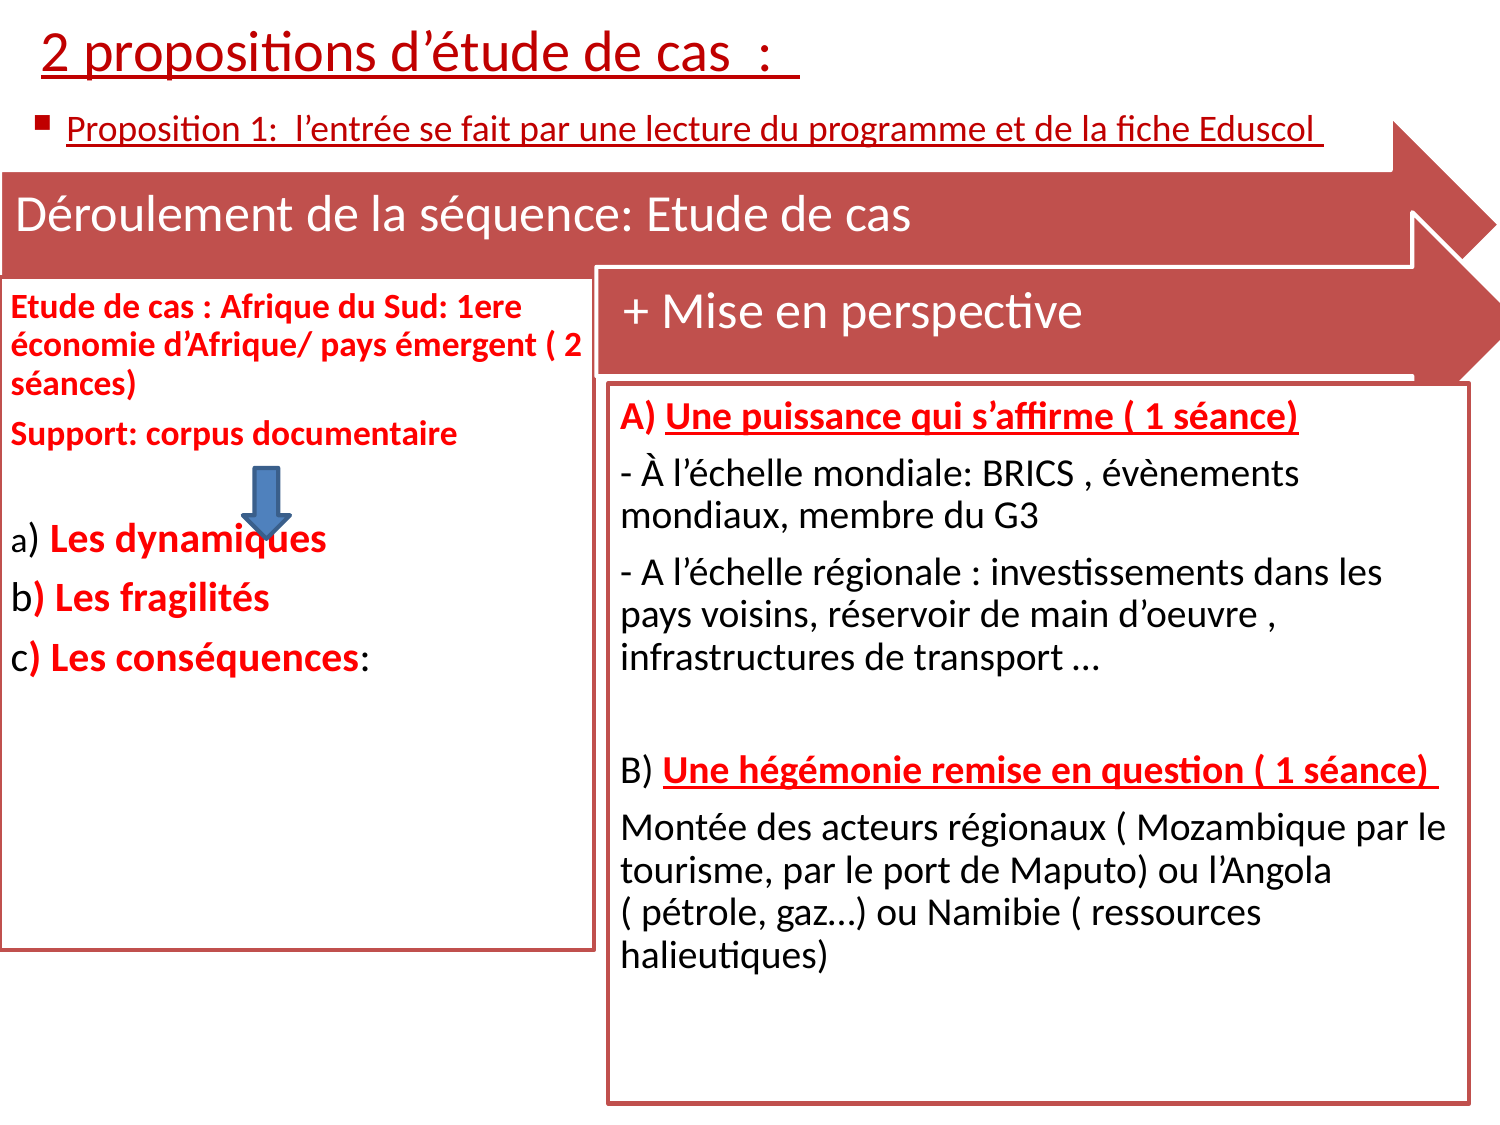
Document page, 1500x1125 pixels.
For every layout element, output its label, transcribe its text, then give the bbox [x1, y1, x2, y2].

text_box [0, 103, 1500, 1125]
text_box 2 propositions d’étude de cas : ▪ Proposition 1: l’entrée se fait par une lecture du programme et de la fiche Eduscol [17, 5, 1436, 102]
